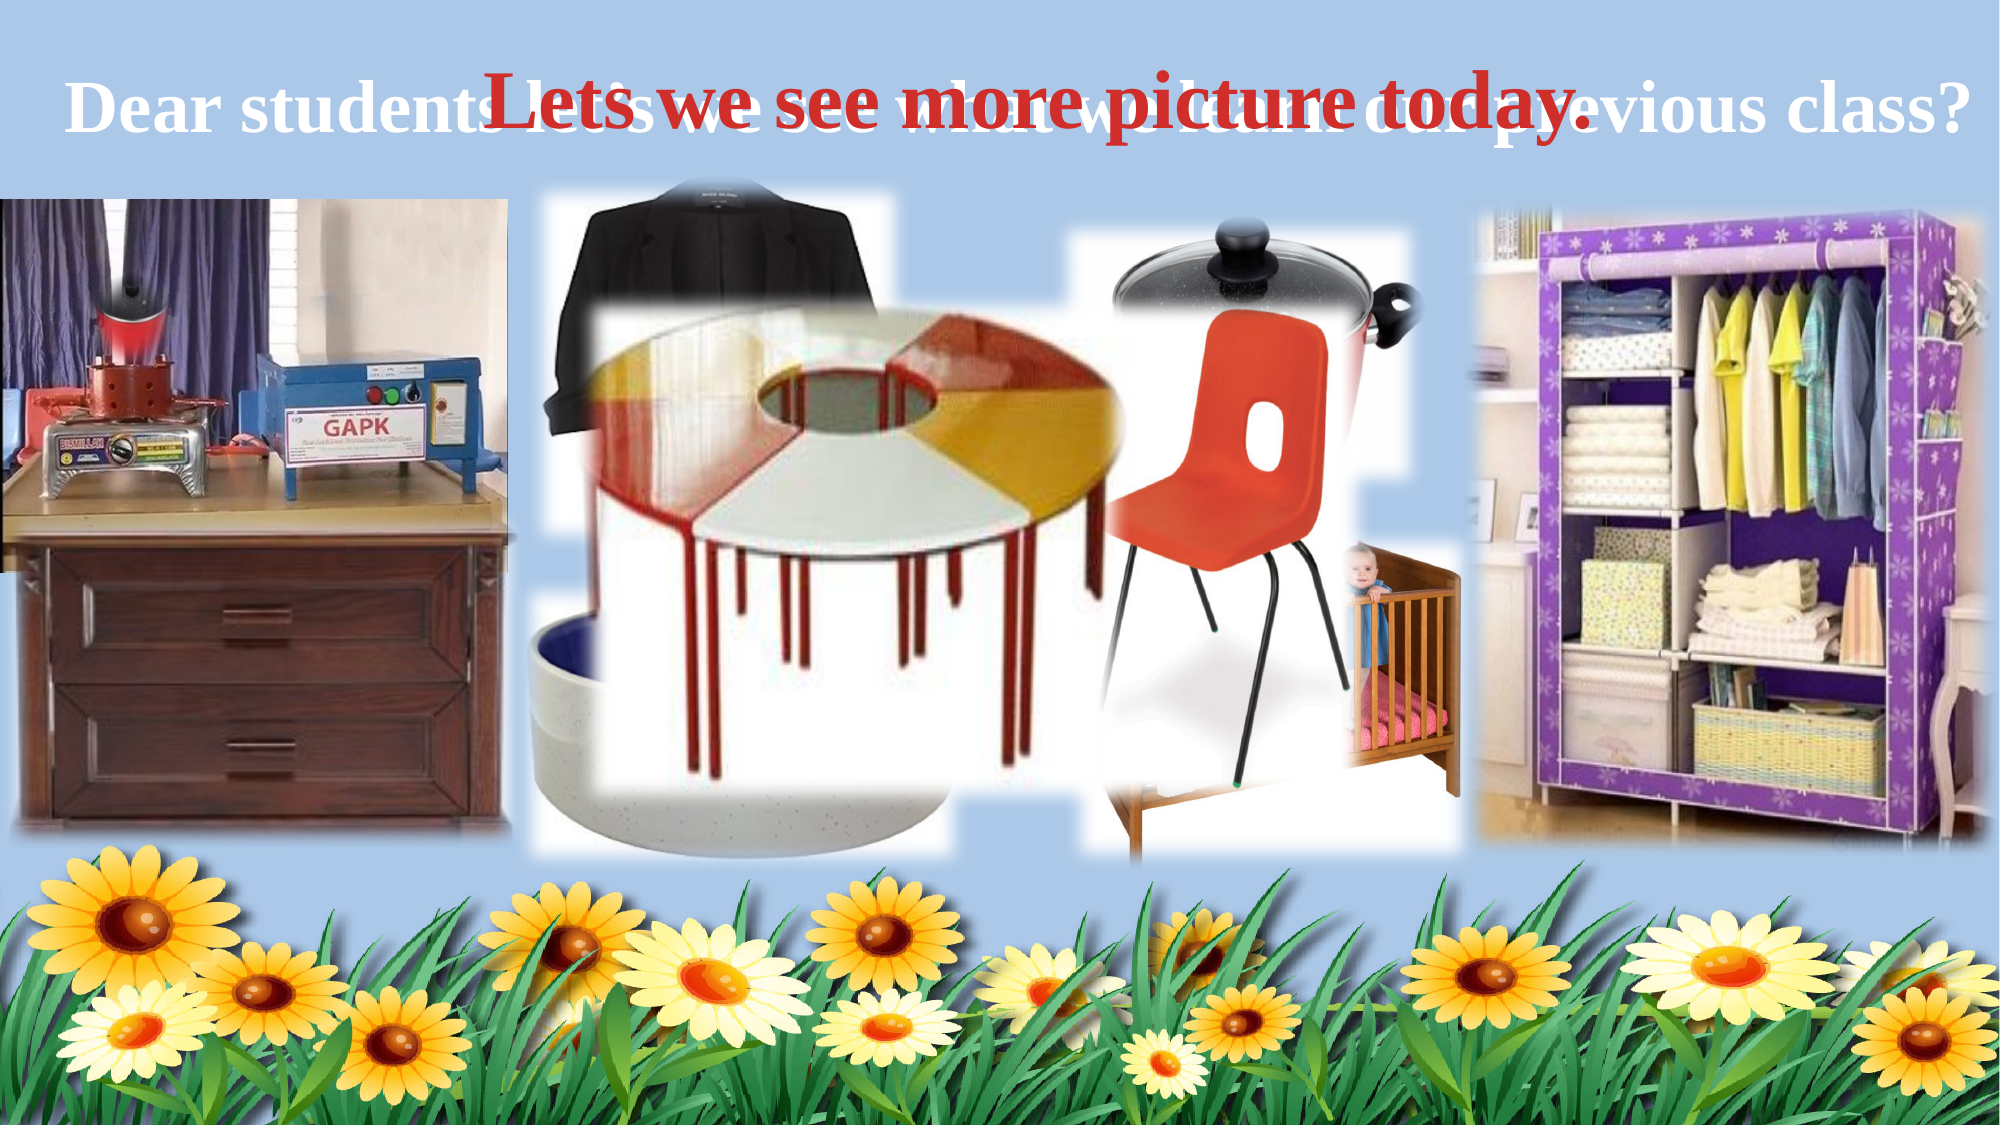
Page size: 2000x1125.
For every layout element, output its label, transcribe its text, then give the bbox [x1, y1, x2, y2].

text_box Lets we see more picture today. [468, 37, 1610, 153]
picture [0, 0, 2000, 1125]
text_box Dear students let’s we see what we learn our previous class? [50, 49, 1990, 155]
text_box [574, 287, 1375, 813]
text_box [0, 199, 525, 851]
